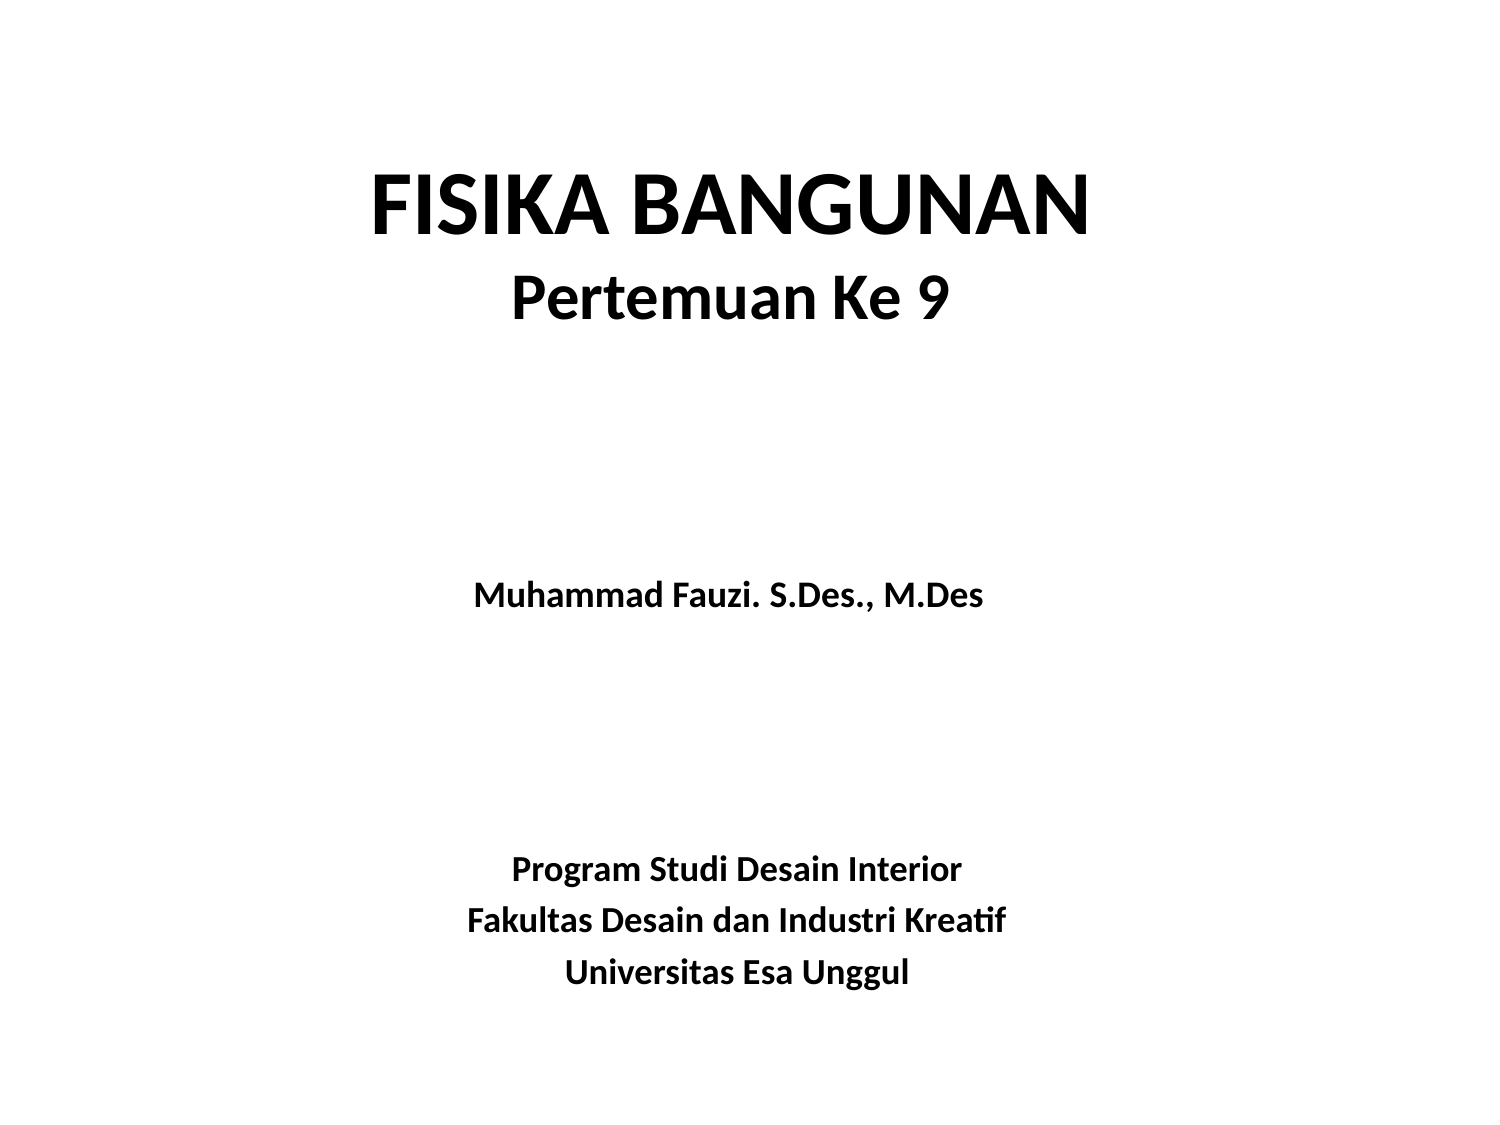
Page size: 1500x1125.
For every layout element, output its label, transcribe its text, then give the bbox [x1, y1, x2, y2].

title FISIKA BANGUNAN Pertemuan Ke 9 [93, 117, 1369, 359]
subtitle Program Studi Desain Interior Fakultas Desain dan Industri Kreatif Universitas Esa Unggul [200, 837, 1275, 1000]
text_box Muhammad Fauzi. S.Des., M.Des [410, 562, 1048, 623]
